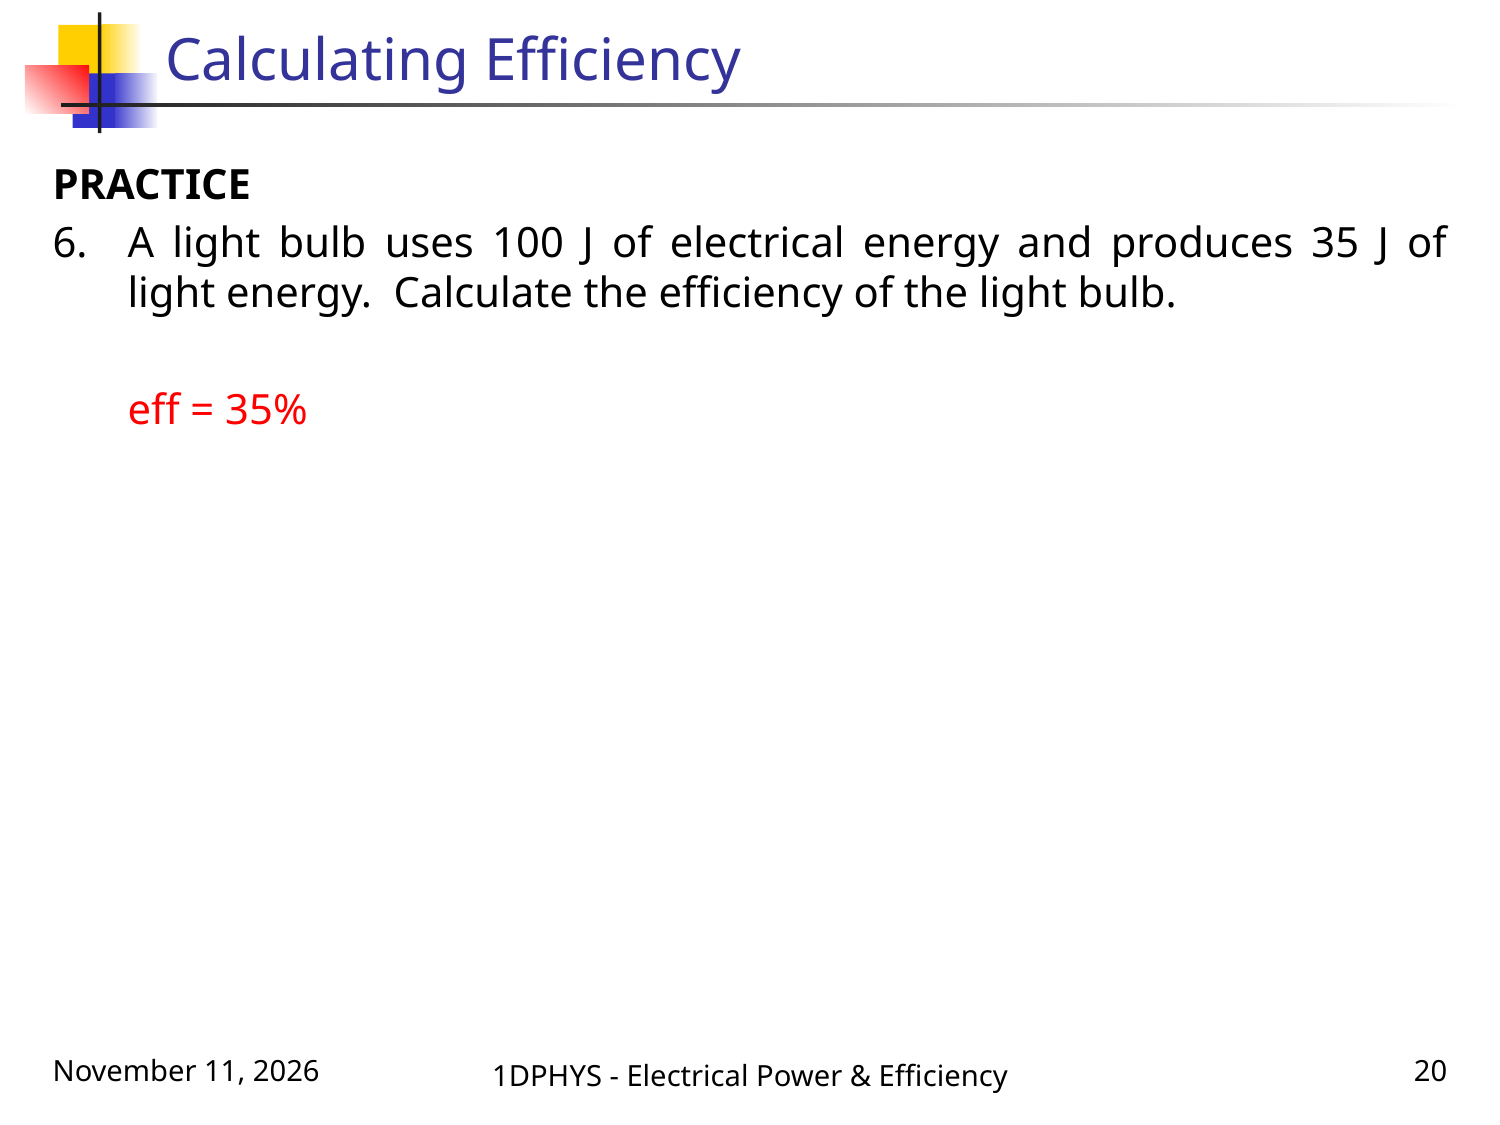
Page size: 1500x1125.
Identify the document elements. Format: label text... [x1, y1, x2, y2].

list PRACTICE 6. A light bulb uses 100 J of electrical energy and produces 35 J of light energy. Calculate the efficiency of the light bulb. eff = 35% [37, 149, 1463, 1001]
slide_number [37, 1024, 351, 1101]
title Calculating Efficiency [149, 12, 1463, 101]
footer 1DPHYS - Electrical Power & Efficiency [387, 1024, 1113, 1101]
slide_number 19 [1149, 1024, 1463, 1101]
